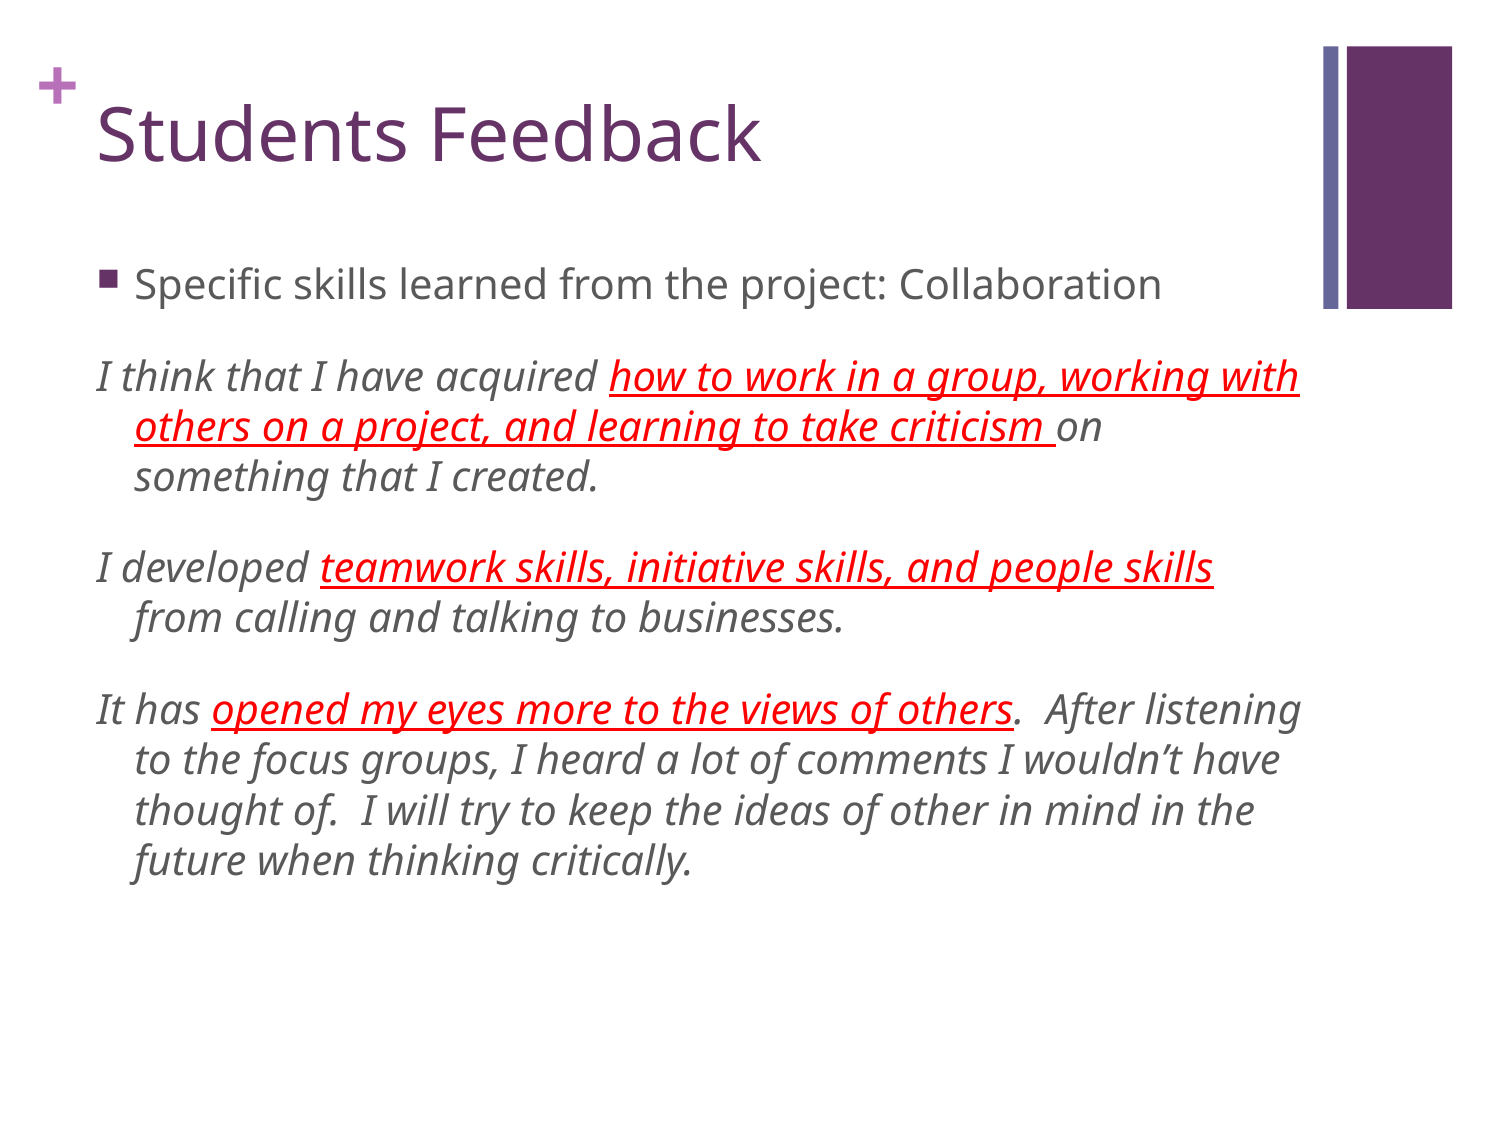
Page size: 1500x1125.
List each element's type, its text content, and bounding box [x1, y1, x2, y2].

title Students Feedback [81, 79, 1322, 249]
list Specific skills learned from the project: Collaboration I think that I have acquired how to work in a group, working with others on a project, and learning to take criticism on something that I created. I developed teamwork skills, initiative skills, and people skills from calling and talking to businesses. It has opened my eyes more to the views of others. After listening to the focus groups, I heard a lot of comments I wouldn’t have thought of. I will try to keep the ideas of other in mind in the future when thinking critically. [81, 249, 1322, 1005]
